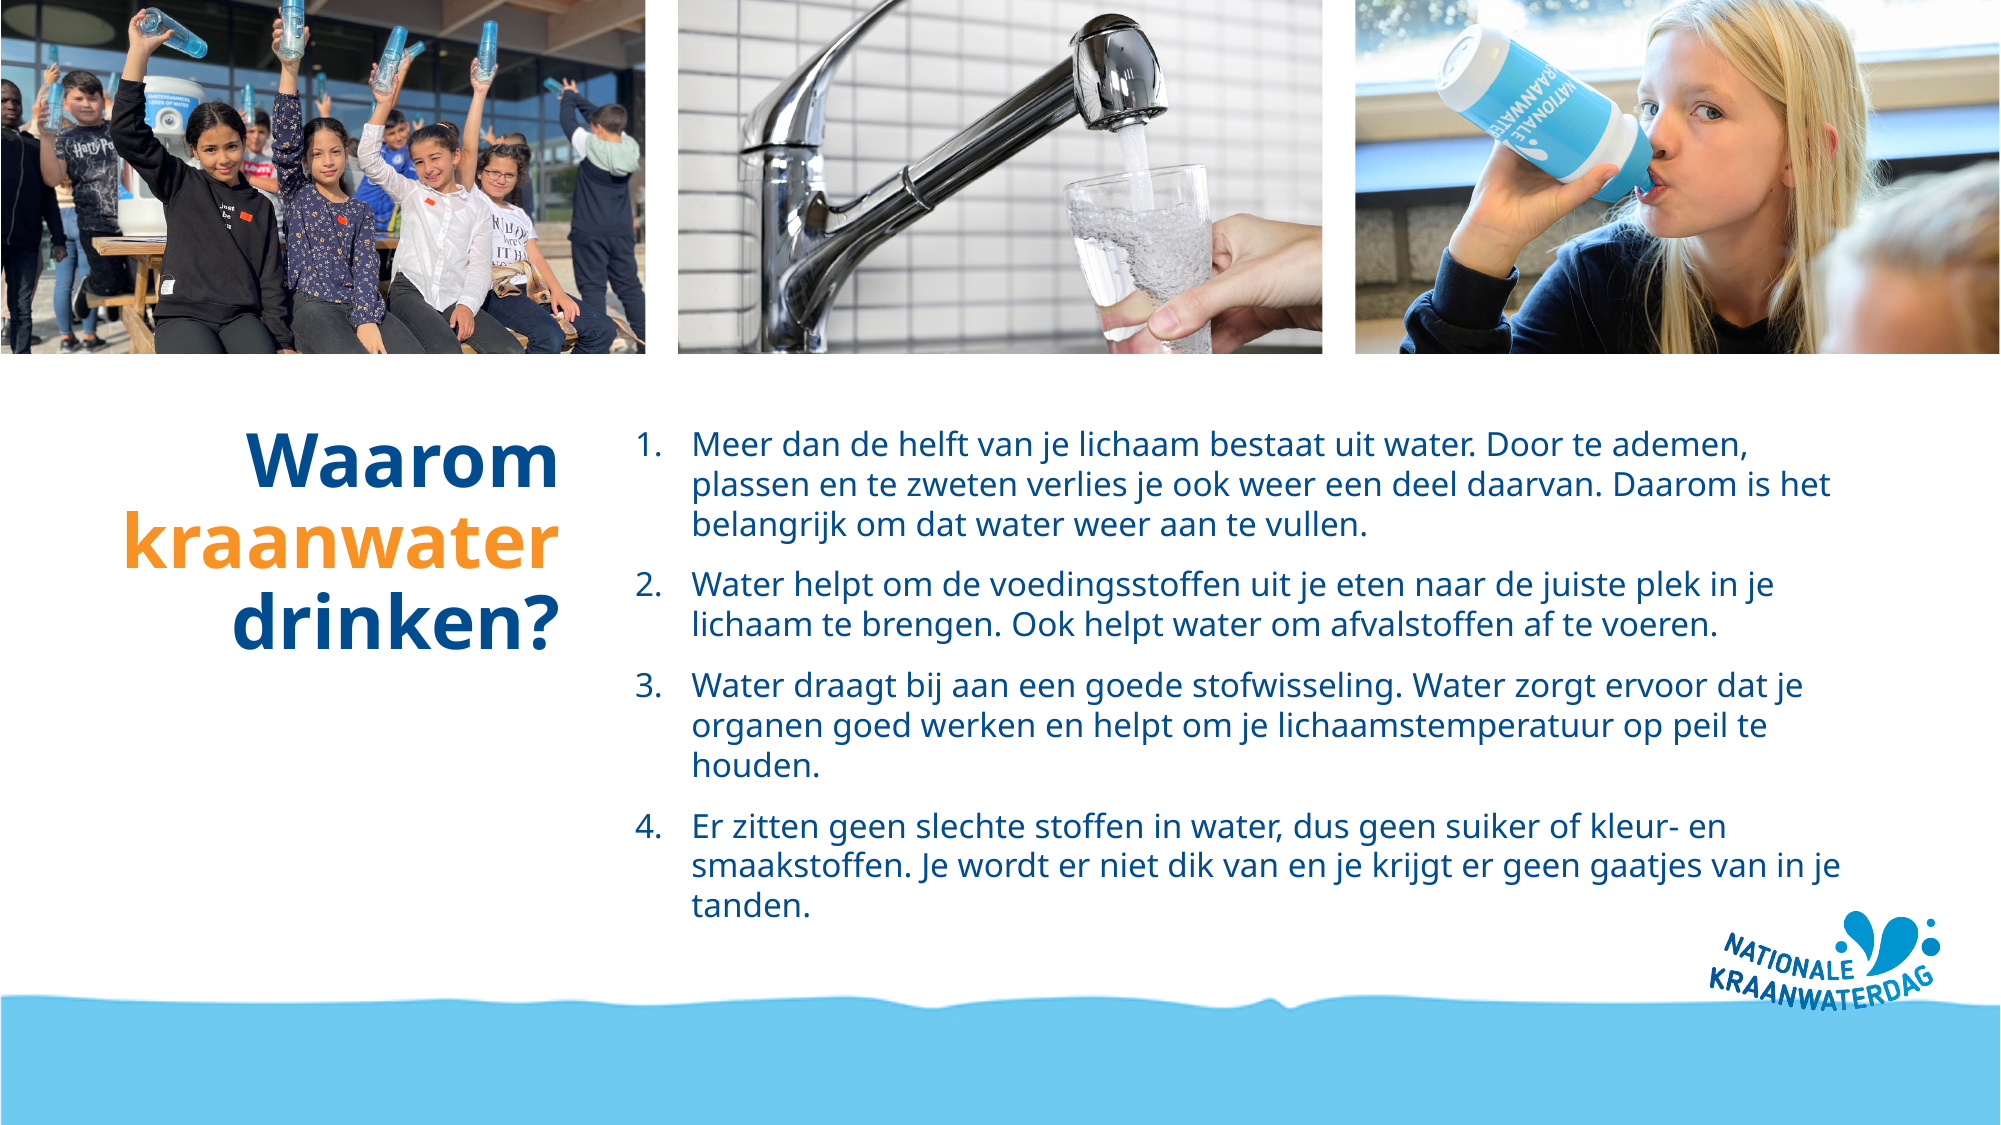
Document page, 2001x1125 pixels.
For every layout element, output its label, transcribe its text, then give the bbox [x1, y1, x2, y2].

picture [677, 0, 1323, 354]
title Waarom kraanwater drinken? [69, 415, 576, 772]
picture [3, 907, 2000, 1125]
picture [0, 0, 646, 354]
picture [1354, 0, 2000, 354]
list Meer dan de helft van je lichaam bestaat uit water. Door te ademen, plassen en te zweten verlies je ook weer een deel daarvan. Daarom is het belangrijk om dat water weer aan te vullen. Water helpt om de voedingsstoffen uit je eten naar de juiste plek in je lichaam te brengen. Ook helpt water om afvalstoffen af te voeren. Water draagt bij aan een goede stofwisseling. Water zorgt ervoor dat je organen goed werken en helpt om je lichaamstemperatuur op peil te houden. Er zitten geen slechte stoffen in water, dus geen suiker of kleur- en smaakstoffen. Je wordt er niet dik van en je krijgt er geen gaatjes van in je tanden. [620, 415, 1883, 926]
